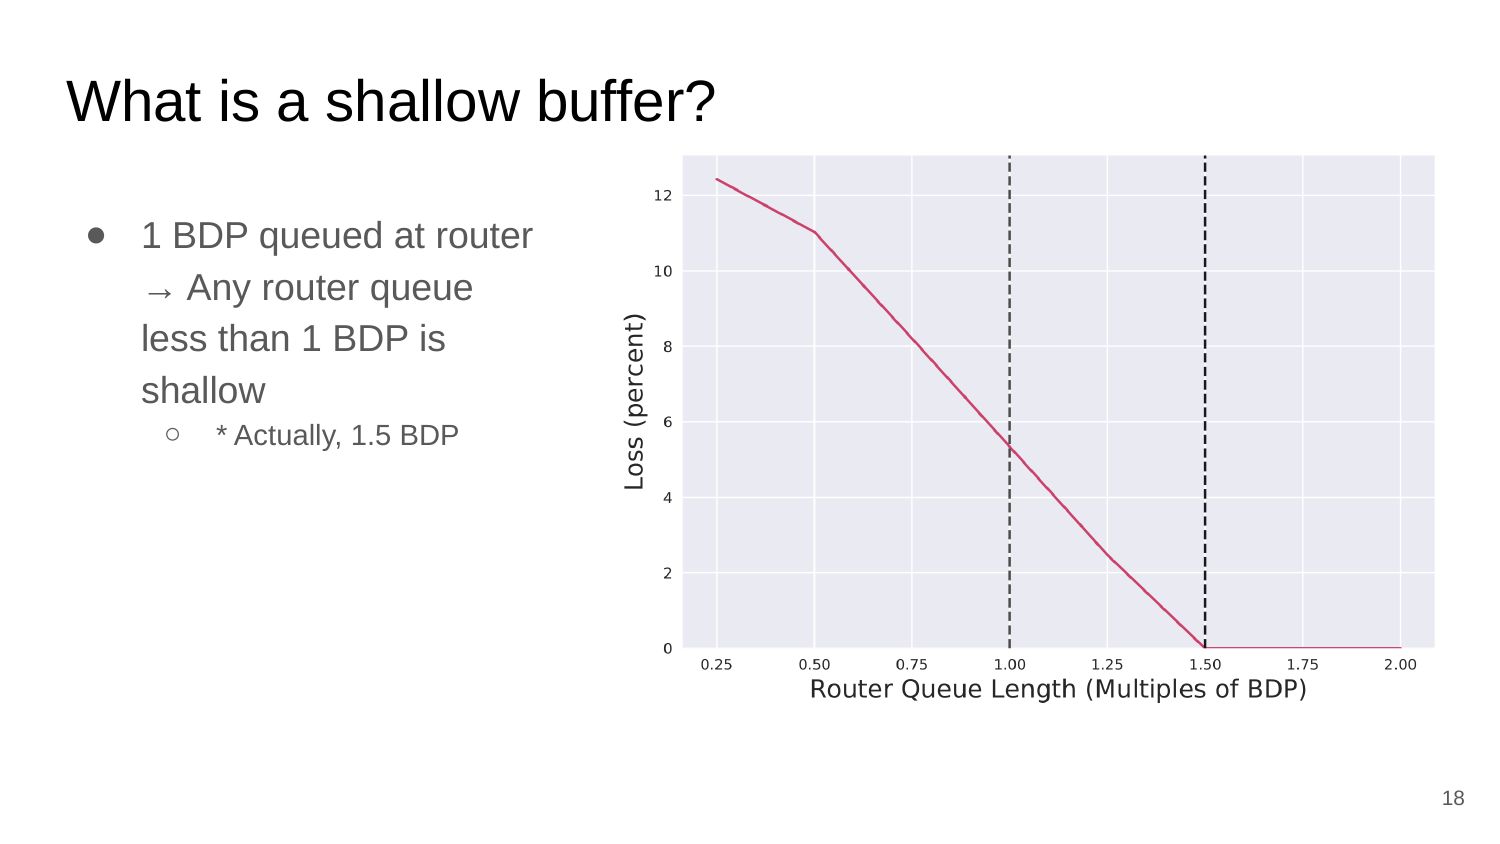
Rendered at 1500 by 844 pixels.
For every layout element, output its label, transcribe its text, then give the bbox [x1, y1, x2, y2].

picture [582, 141, 1481, 719]
title What is a shallow buffer? [51, 48, 1449, 142]
slide_number ‹#› [1389, 764, 1480, 830]
list 1 BDP queued at router → Any router queue less than 1 BDP is shallow * Actually, 1.5 BDP [51, 189, 556, 750]
